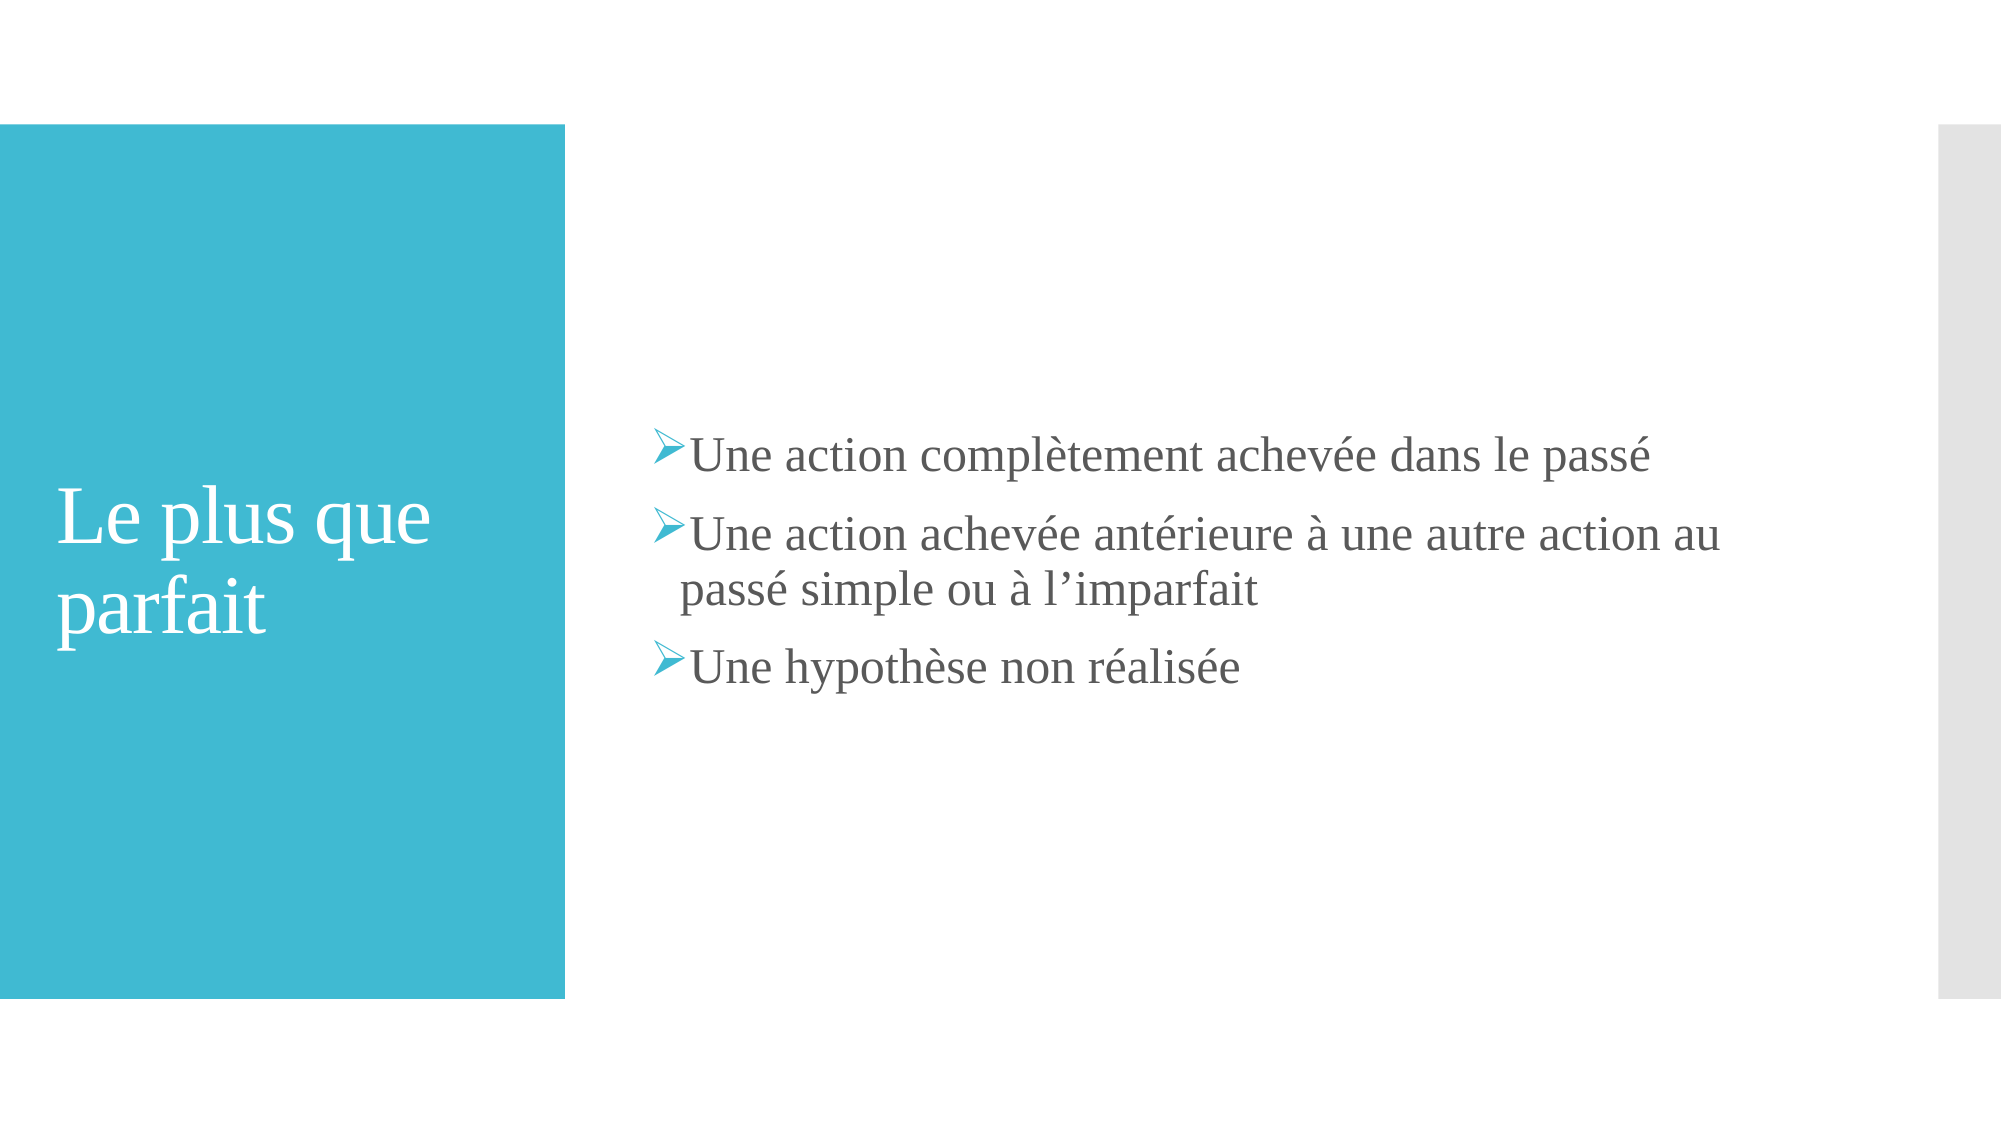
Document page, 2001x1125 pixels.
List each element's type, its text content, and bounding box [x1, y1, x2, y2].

list Une action complètement achevée dans le passé Une action achevée antérieure à une autre action au passé simple ou à l’imparfait Une hypothèse non réalisée [634, 141, 1835, 982]
title Le plus que parfait [41, 184, 525, 940]
